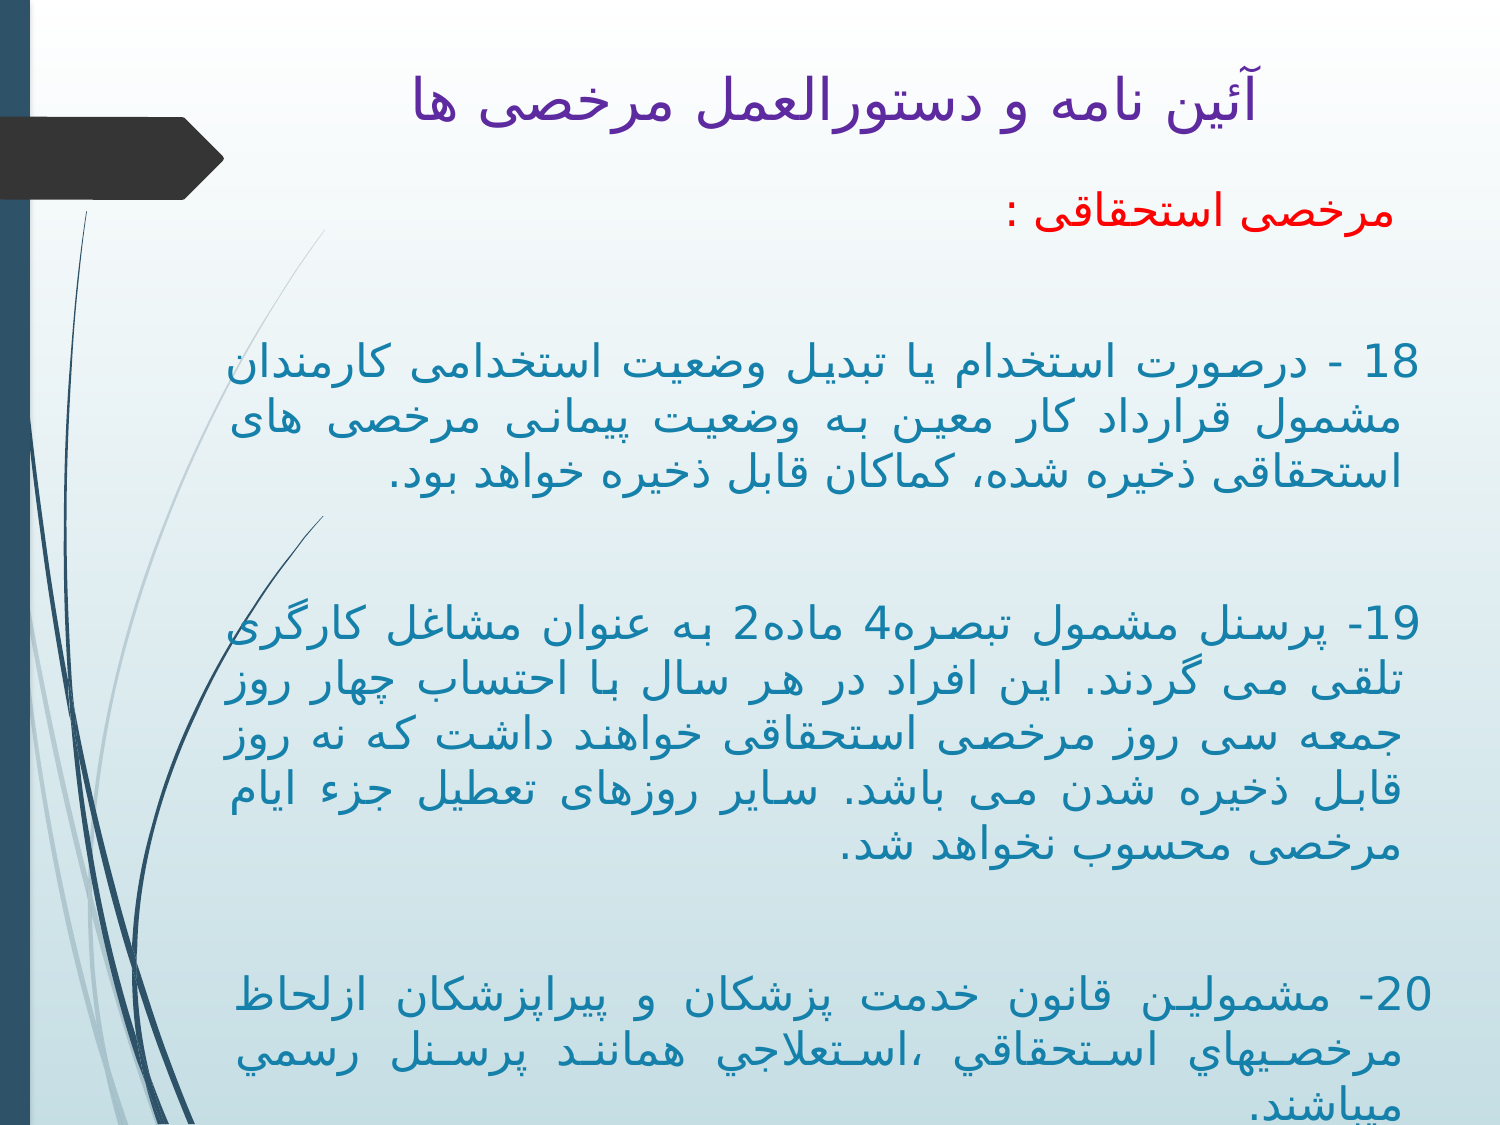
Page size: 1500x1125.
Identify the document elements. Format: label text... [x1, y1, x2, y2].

list مرخصی استحقاقی : 18 - درصورت استخدام یا تبدیل وضعیت استخدامی کارمندان مشمول قرارداد کار معین به وضعیت پیمانی مرخصی های استحقاقی ذخیره شده، کماکان قابل ذخیره خواهد بود. 19- پرسنل مشمول تبصره4 ماده2 به عنوان مشاغل کارگری تلقی می گردند. این افراد در هر سال با احتساب چهار روز جمعه سی روز مرخصی استحقاقی خواهند داشت که نه روز قابل ذخیره شدن می باشد. سایر روزهای تعطیل جزء ایام مرخصی محسوب نخواهد شد. 20- مشمولین قانون خدمت پزشکان و پیراپزشکان ازلحاظ مرخصيهاي استحقاقي ،استعلاجي همانند پرسنل رسمي ميباشند. (7-1) [206, 172, 1475, 1125]
title آئین نامه و دستورالعمل مرخصی ها [294, 54, 1376, 172]
